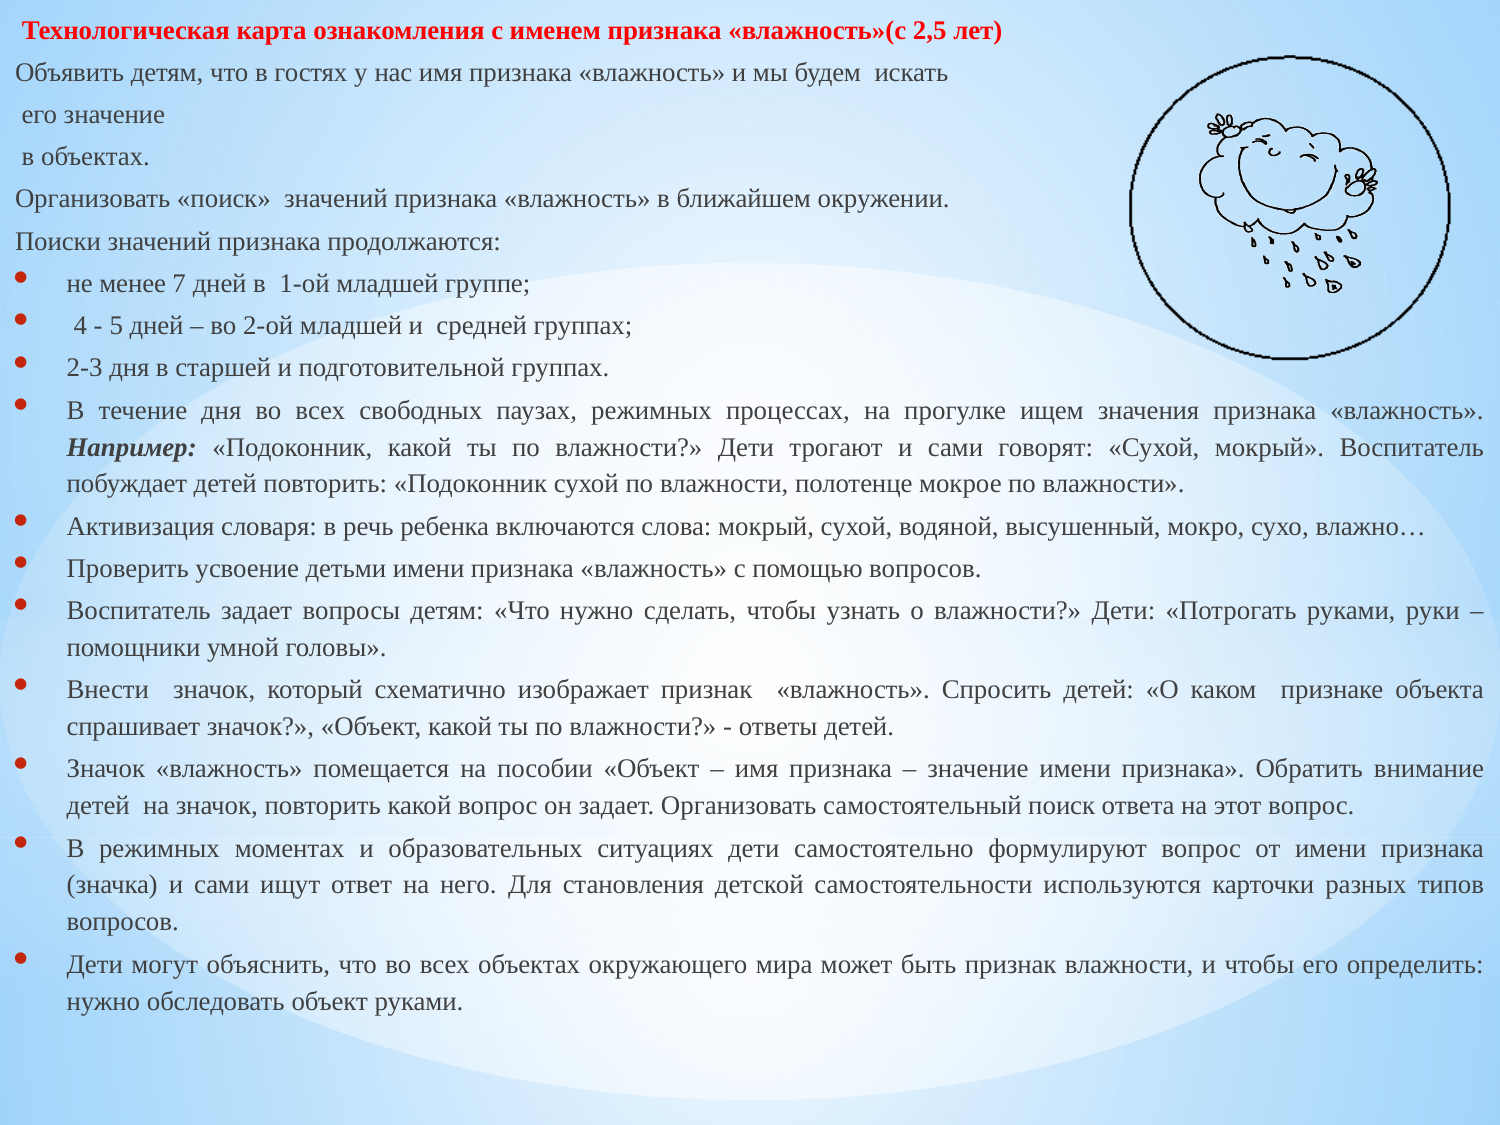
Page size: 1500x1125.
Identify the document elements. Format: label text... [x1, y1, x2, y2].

picture [1127, 54, 1456, 363]
list Технологическая карта ознакомления с именем признака «влажность»(с 2,5 лет) Объявить детям, что в гостях у нас имя признака «влажность» и мы будем искать его значение в объектах. Организовать «поиск» значений признака «влажность» в ближайшем окружении. Поиски значений признака продолжаются: не менее 7 дней в 1-ой младшей группе; 4 - 5 дней – во 2-ой младшей и средней группах; 2-3 дня в старшей и подготовительной группах. В течение дня во всех свободных паузах, режимных процессах, на прогулке ищем значения признака «влажность». Например: «Подоконник, какой ты по влажности?» Дети трогают и сами говорят: «Сухой, мокрый». Воспитатель побуждает детей повторить: «Подоконник сухой по влажности, полотенце мокрое по влажности». Активизация словаря: в речь ребенка включаются слова: мокрый, сухой, водяной, высушенный, мокро, сухо, влажно… Проверить усвоение детьми имени признака «влажность» с помощью вопросов. Воспитатель задает вопросы детям: «Что нужно сделать, чтобы узнать о влажности?» Дети: «Потрогать руками, руки – помощники умной головы». Внести значок, который схематично изображает признак «влажность». Спросить детей: «О каком признаке объекта спрашивает значок?», «Объект, какой ты по влажности?» - ответы детей. Значок «влажность» помещается на пособии «Объект – имя признака – значение имени признака». Обратить внимание детей на значок, повторить какой вопрос он задает. Организовать самостоятельный поиск ответа на этот вопрос. В режимных моментах и образовательных ситуациях дети самостоятельно формулируют вопрос от имени признака (значка) и сами ищут ответ на него. Для становления детской самостоятельности используются карточки разных типов вопросов. Дети могут объяснить, что во всех объектах окружающего мира может быть признак влажности, и чтобы его определить: нужно обследовать объект руками. [0, 0, 1500, 1125]
